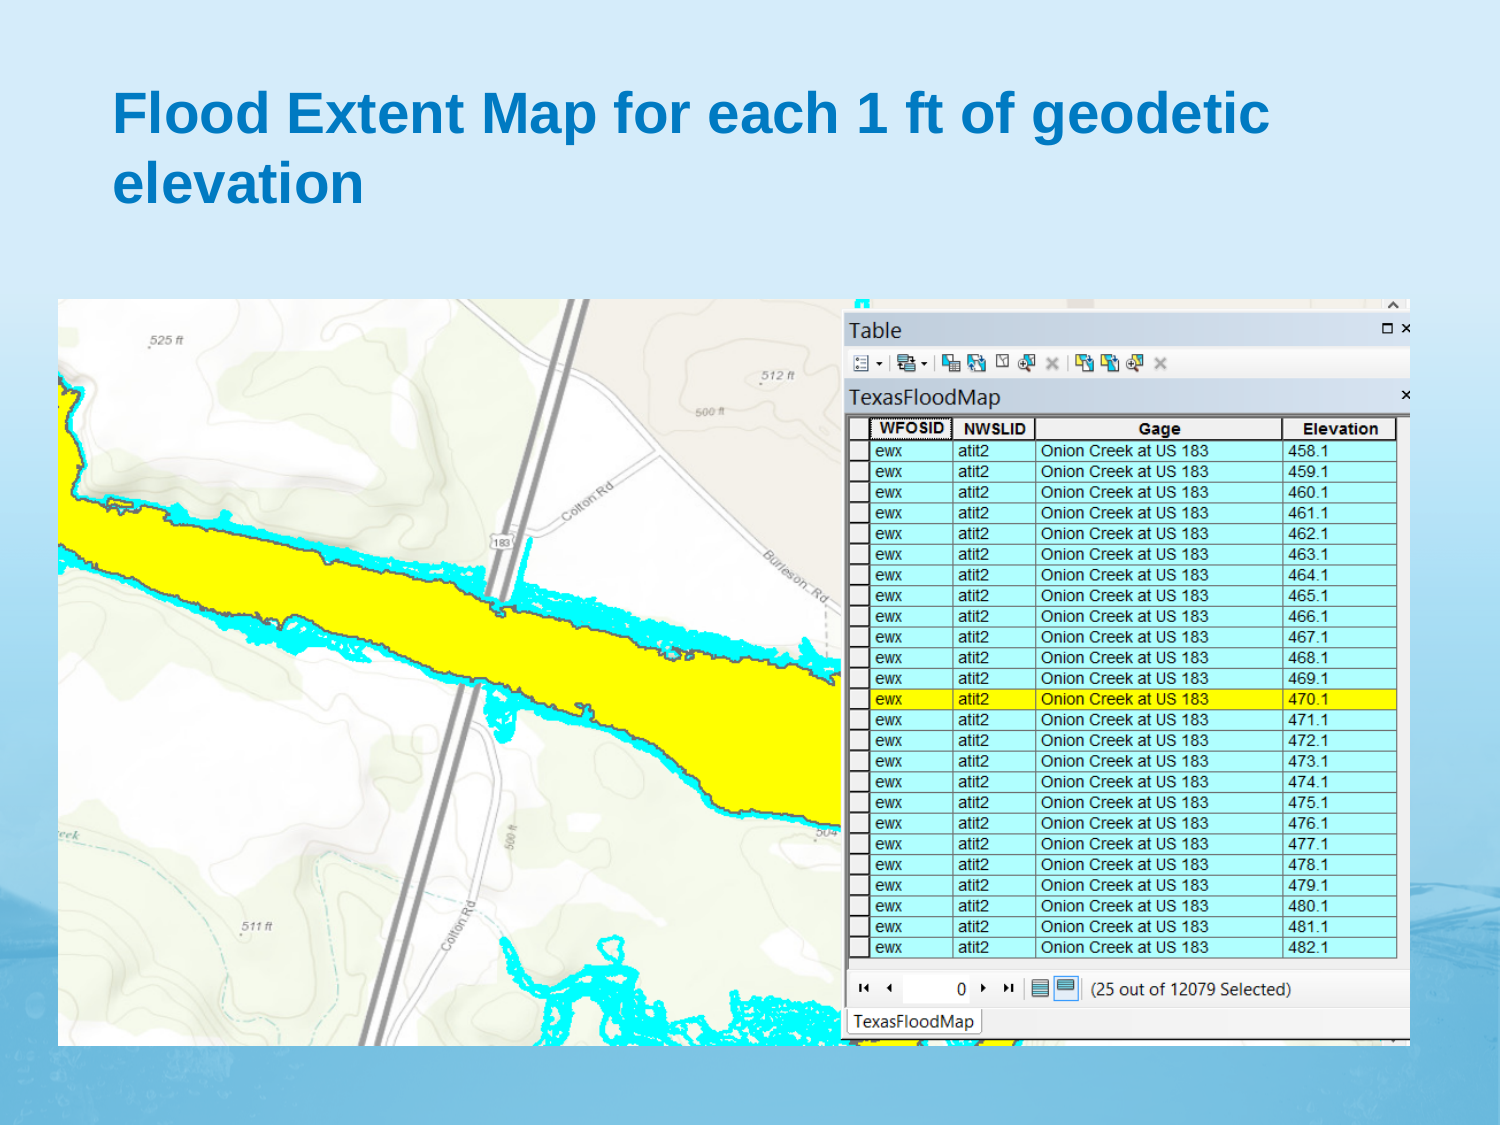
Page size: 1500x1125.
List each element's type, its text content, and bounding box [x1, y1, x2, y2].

title Flood Extent Map for each 1 ft of geodetic elevation [112, 75, 1313, 155]
picture [58, 298, 1410, 1046]
